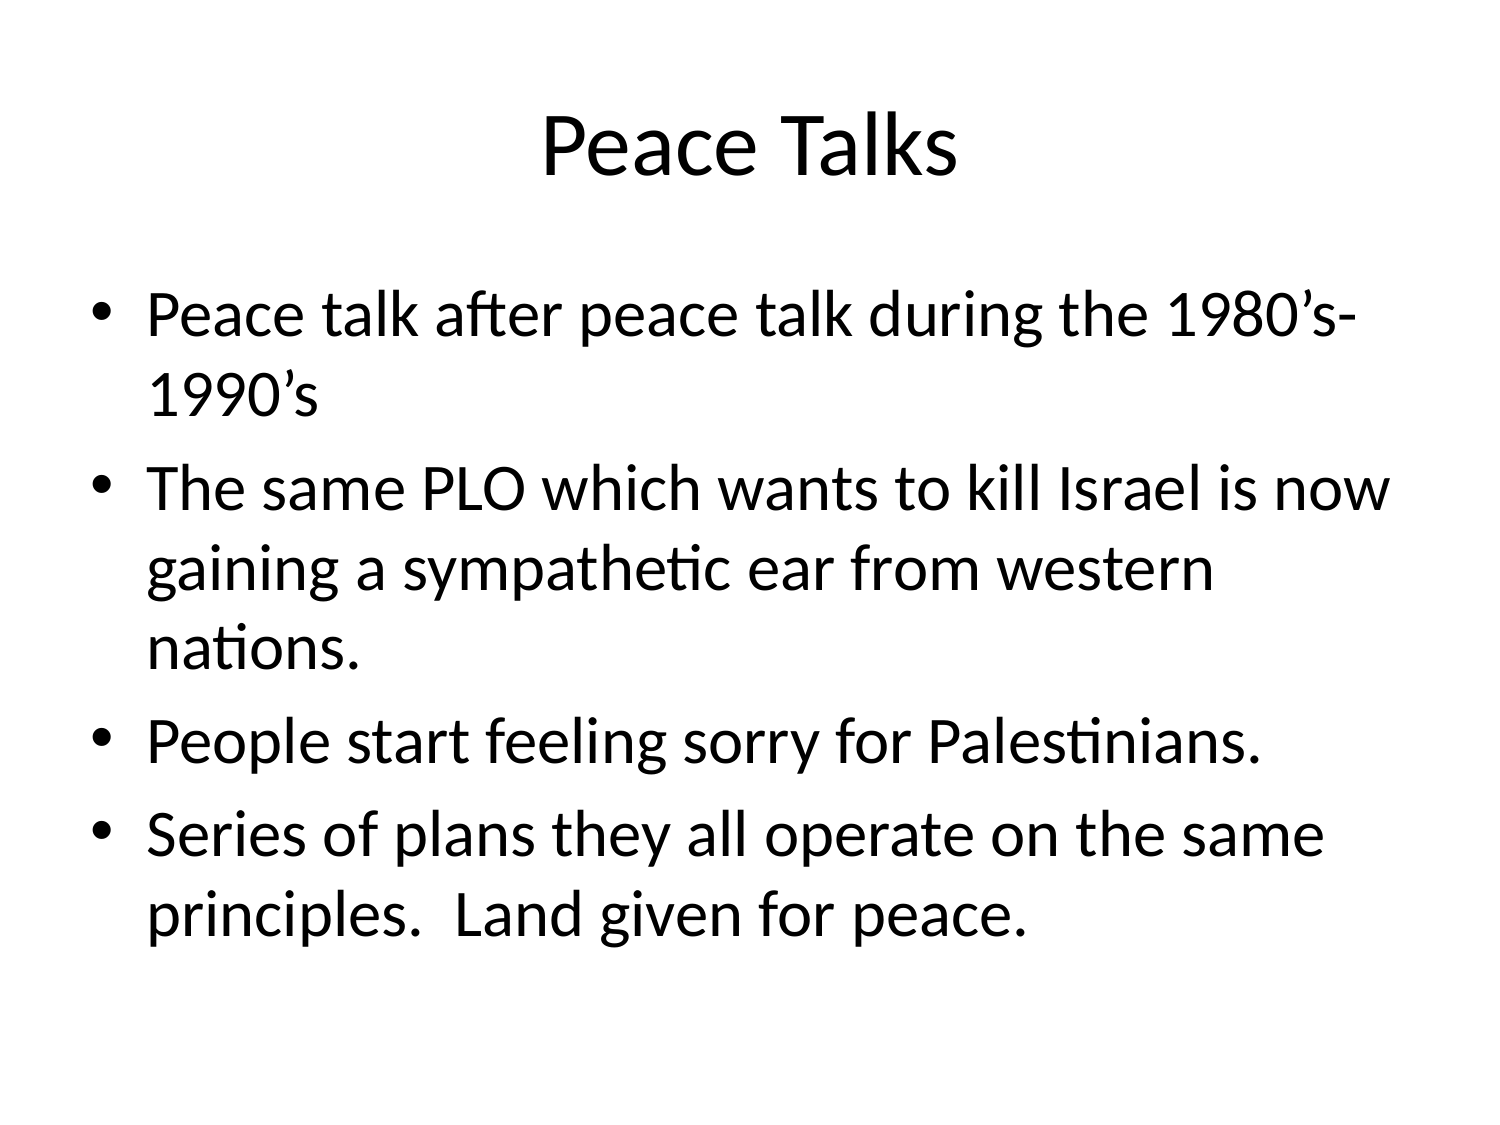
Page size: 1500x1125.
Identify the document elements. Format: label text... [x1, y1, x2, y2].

list Peace talk after peace talk during the 1980’s-1990’s The same PLO which wants to kill Israel is now gaining a sympathetic ear from western nations. People start feeling sorry for Palestinians. Series of plans they all operate on the same principles. Land given for peace. [75, 262, 1425, 1005]
title Peace Talks [75, 45, 1425, 233]
